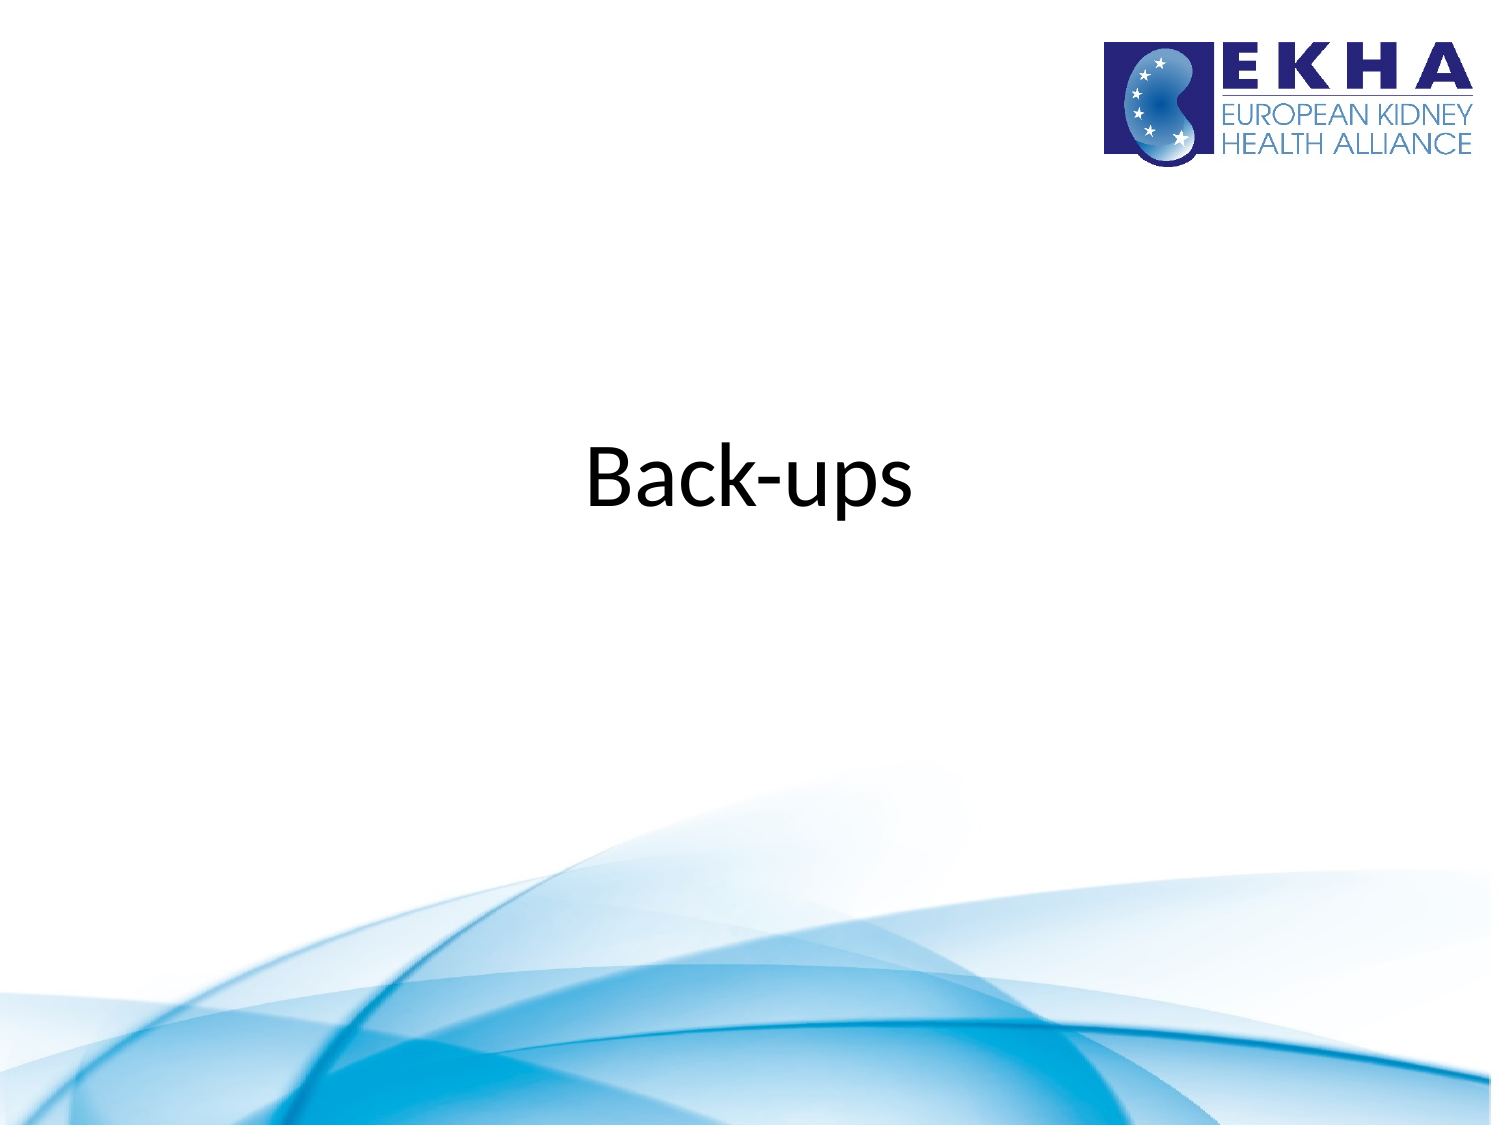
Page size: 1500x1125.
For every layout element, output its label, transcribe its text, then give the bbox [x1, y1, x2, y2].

title Back-ups [112, 349, 1388, 591]
picture [0, 735, 1500, 1125]
picture [1104, 42, 1473, 167]
